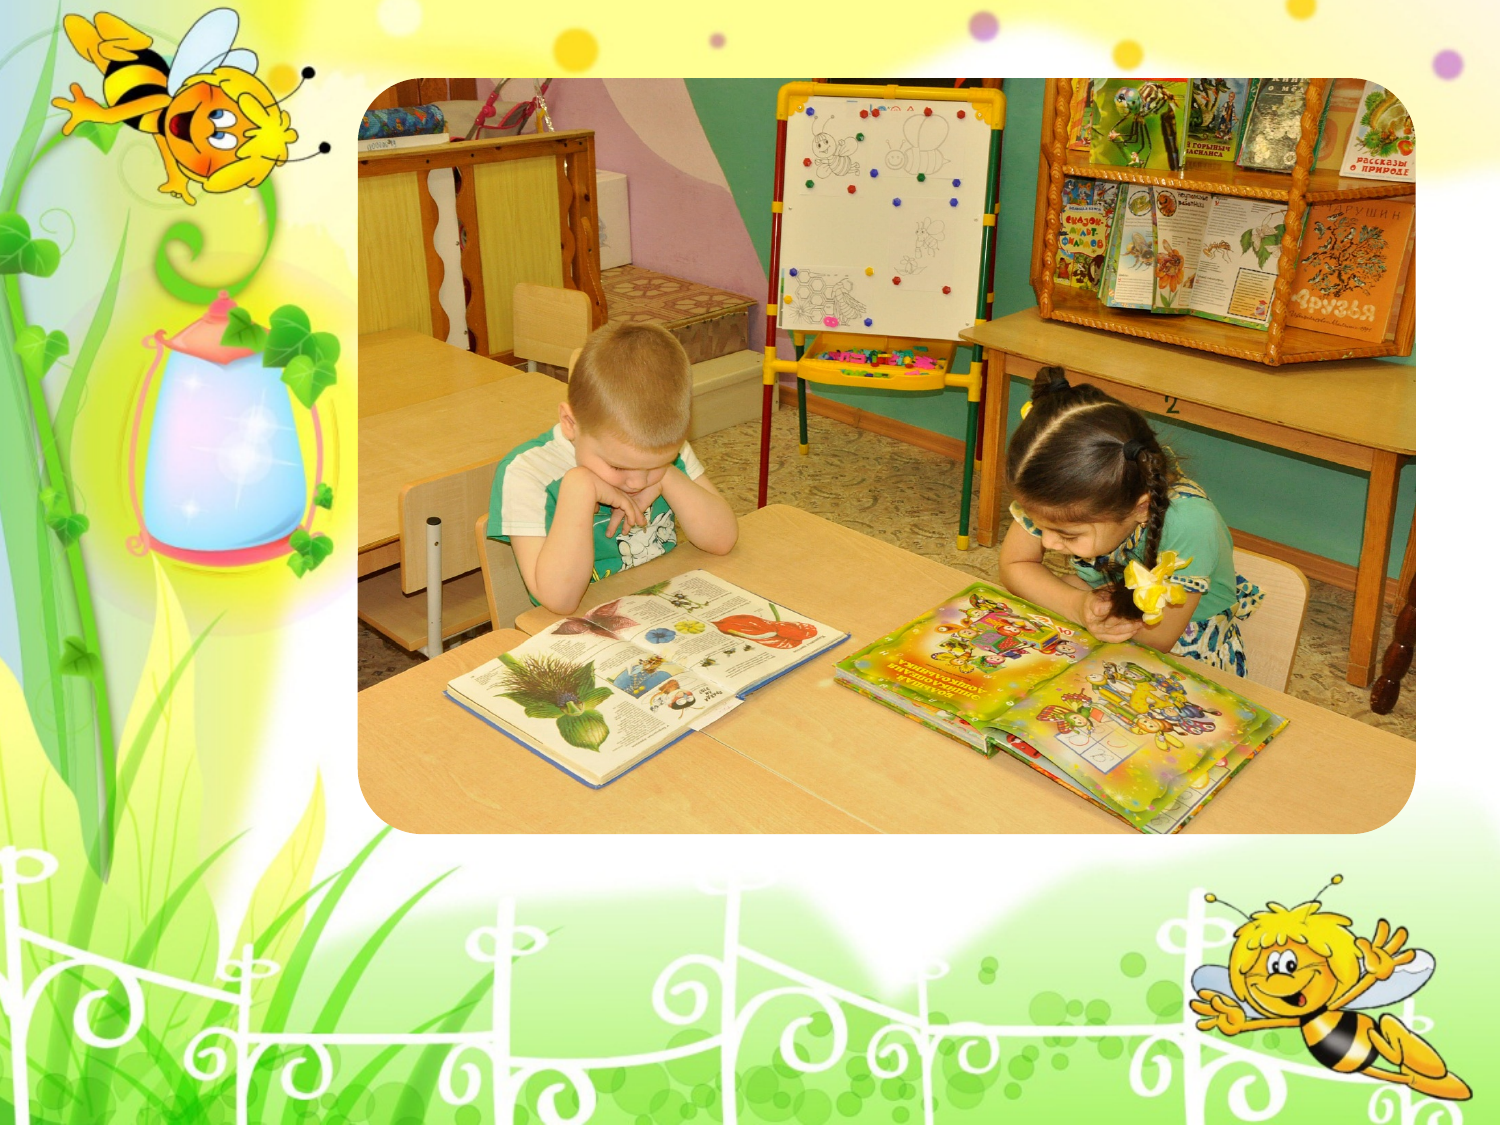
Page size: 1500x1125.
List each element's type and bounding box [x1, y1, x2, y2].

list [0, 0, 1500, 1125]
picture [357, 77, 1416, 835]
